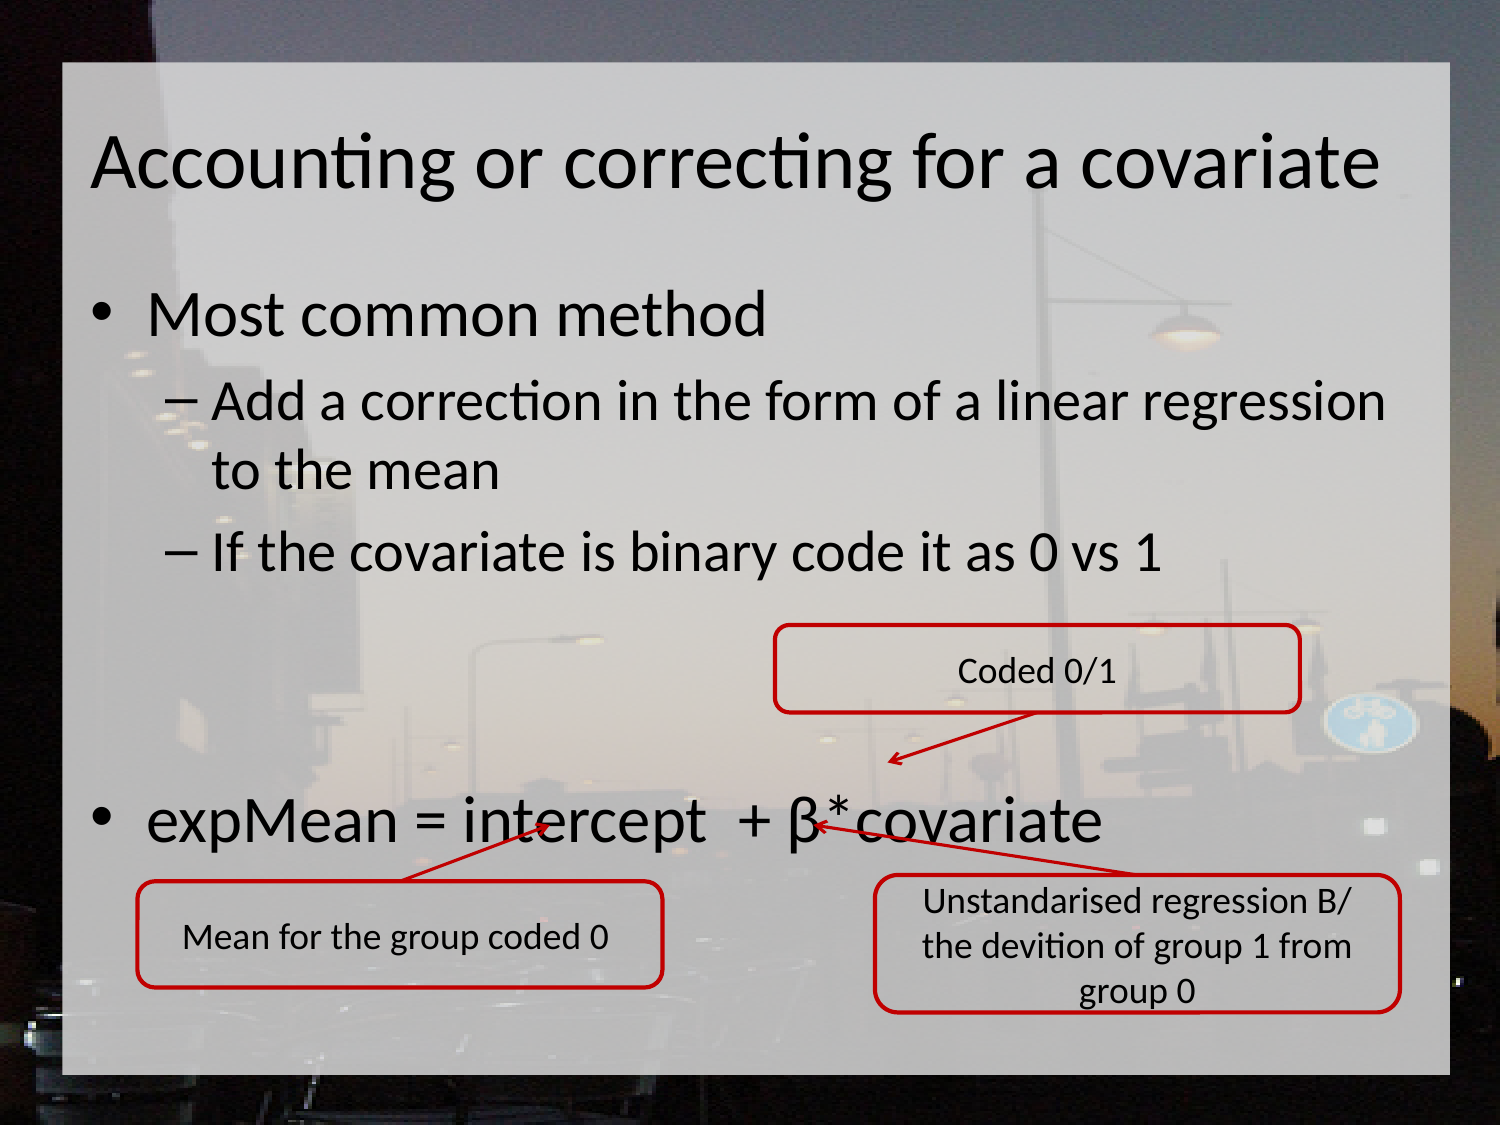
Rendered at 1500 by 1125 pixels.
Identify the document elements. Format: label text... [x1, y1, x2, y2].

text_box Mean for the group coded 0 [135, 879, 665, 990]
text_box Unstandarised regression B/ the devition of group 1 from group 0 [872, 872, 1403, 1015]
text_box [399, 824, 551, 882]
text_box Coded 0/1 [772, 622, 1303, 715]
picture [0, 0, 1500, 1125]
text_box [812, 824, 1138, 876]
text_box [887, 712, 1038, 763]
text_box [60, 60, 1452, 1077]
title Accounting or correcting for a covariate [75, 62, 1425, 250]
list Most common method Add a correction in the form of a linear regression to the mean If the covariate is binary code it as 0 vs 1 expMean = intercept + β*covariate [75, 262, 1425, 1005]
